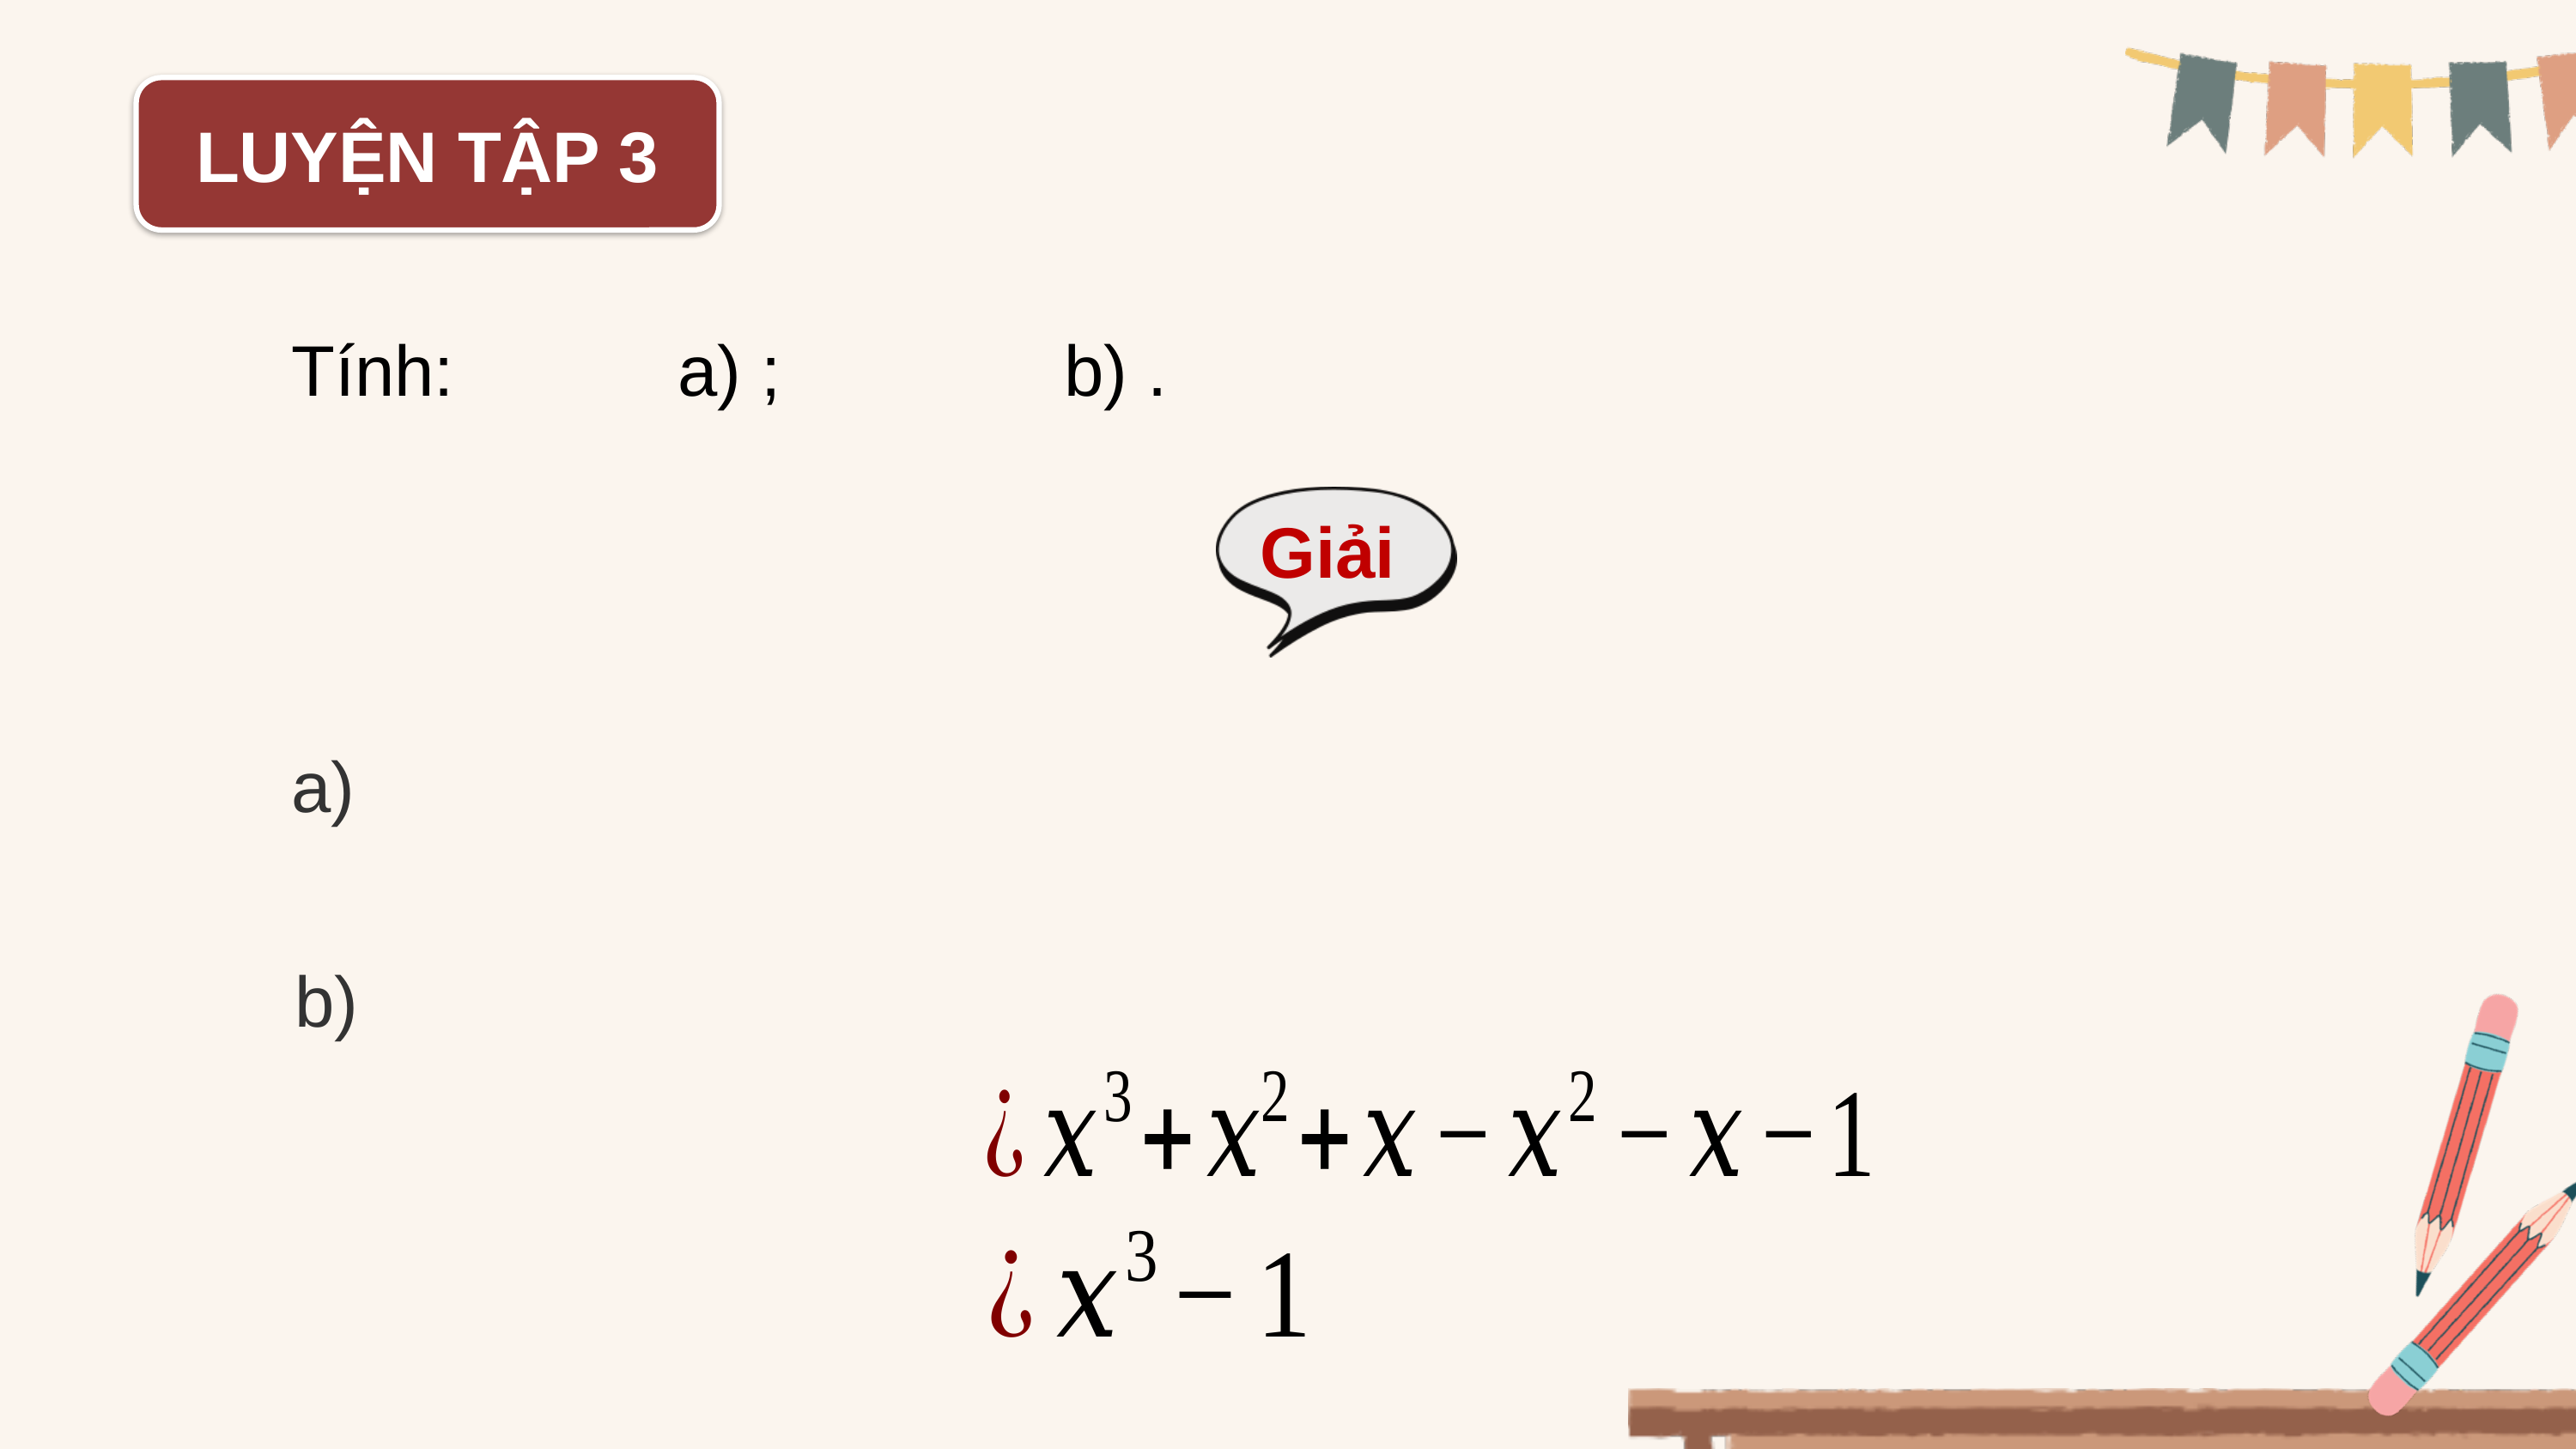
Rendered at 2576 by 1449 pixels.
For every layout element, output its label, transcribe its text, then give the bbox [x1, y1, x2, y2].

picture [1627, 983, 2576, 1449]
picture [2124, 46, 2576, 159]
text_box LUYỆN TẬP 3 [136, 77, 720, 230]
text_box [1215, 487, 1457, 658]
